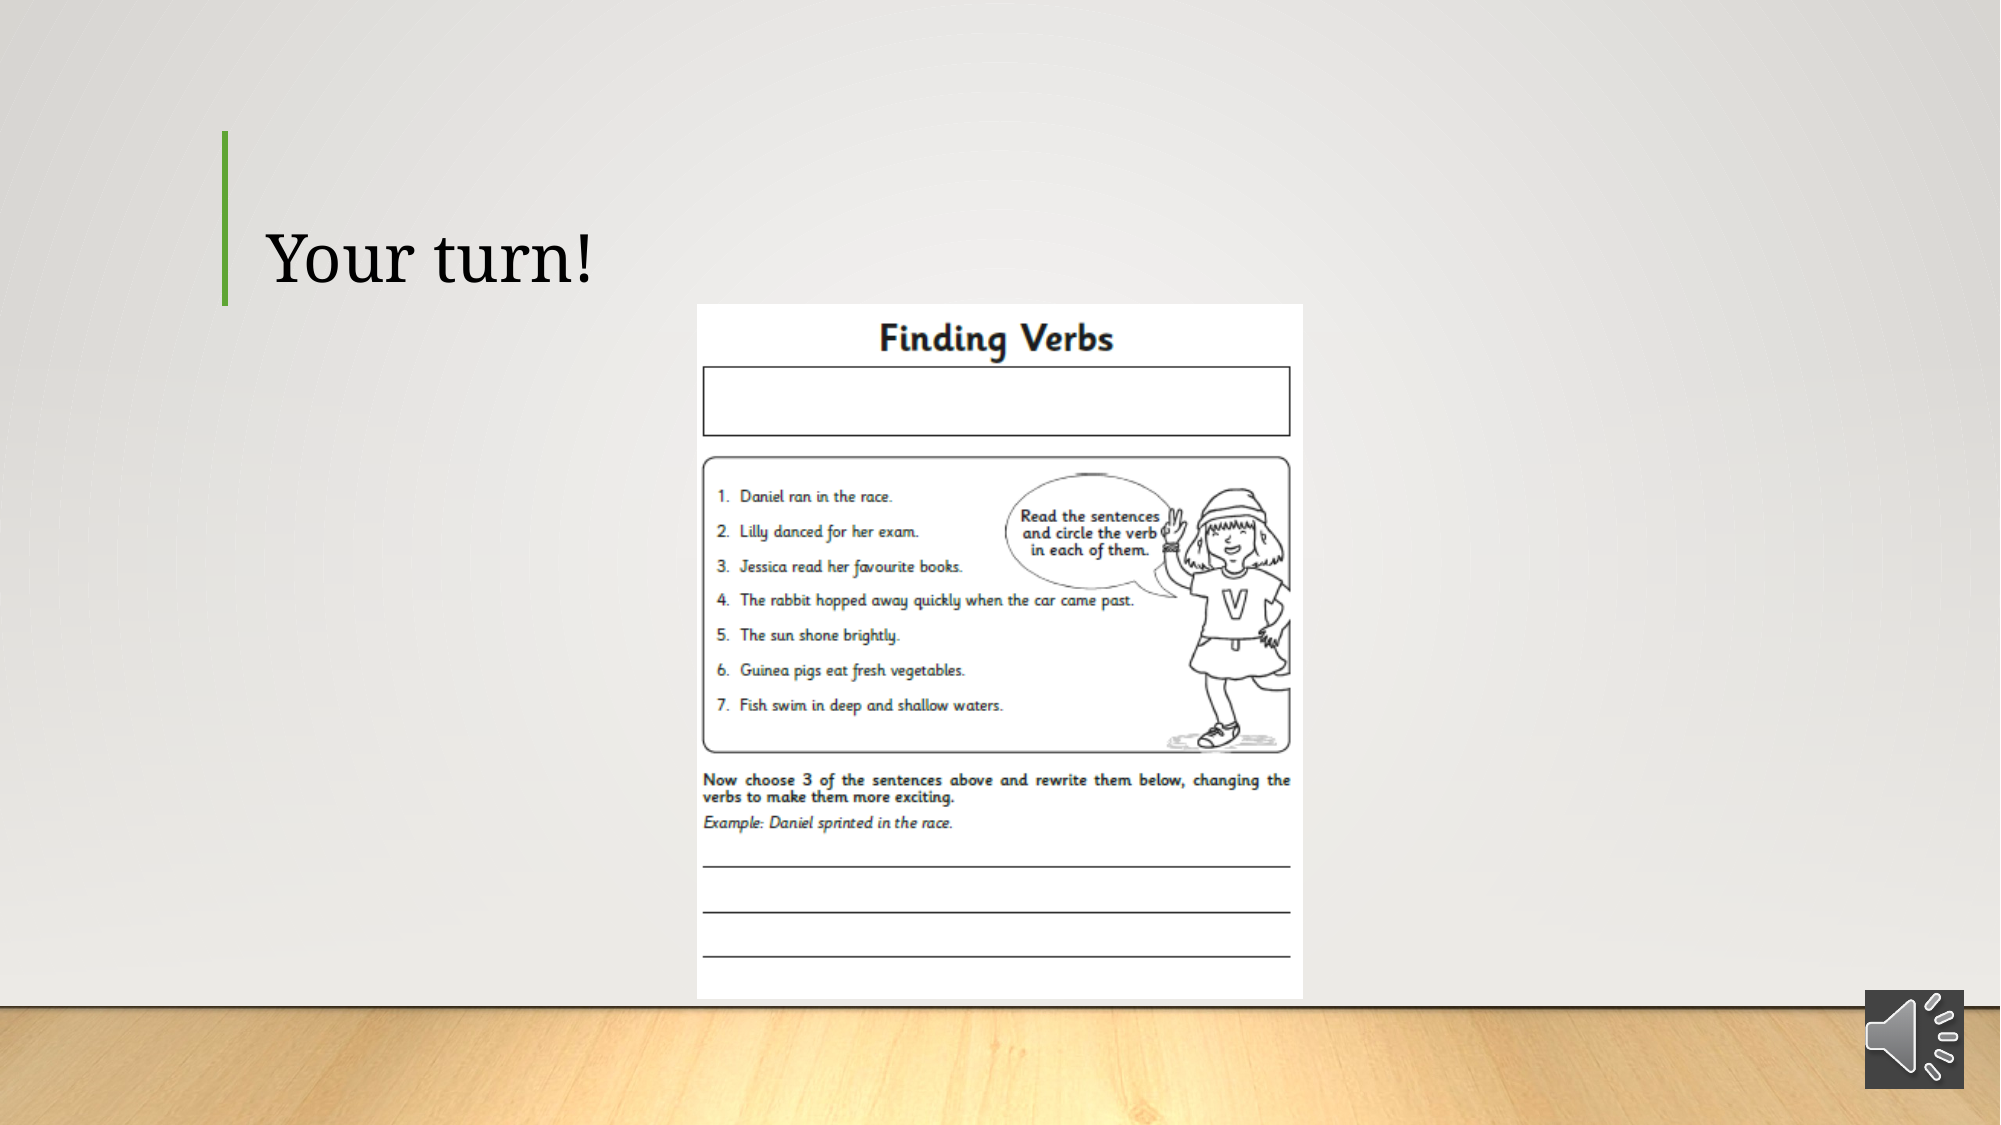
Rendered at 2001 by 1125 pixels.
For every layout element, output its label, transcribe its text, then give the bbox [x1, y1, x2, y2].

picture [0, 989, 2000, 1125]
title Your turn! [251, 131, 1814, 305]
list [697, 303, 1303, 999]
